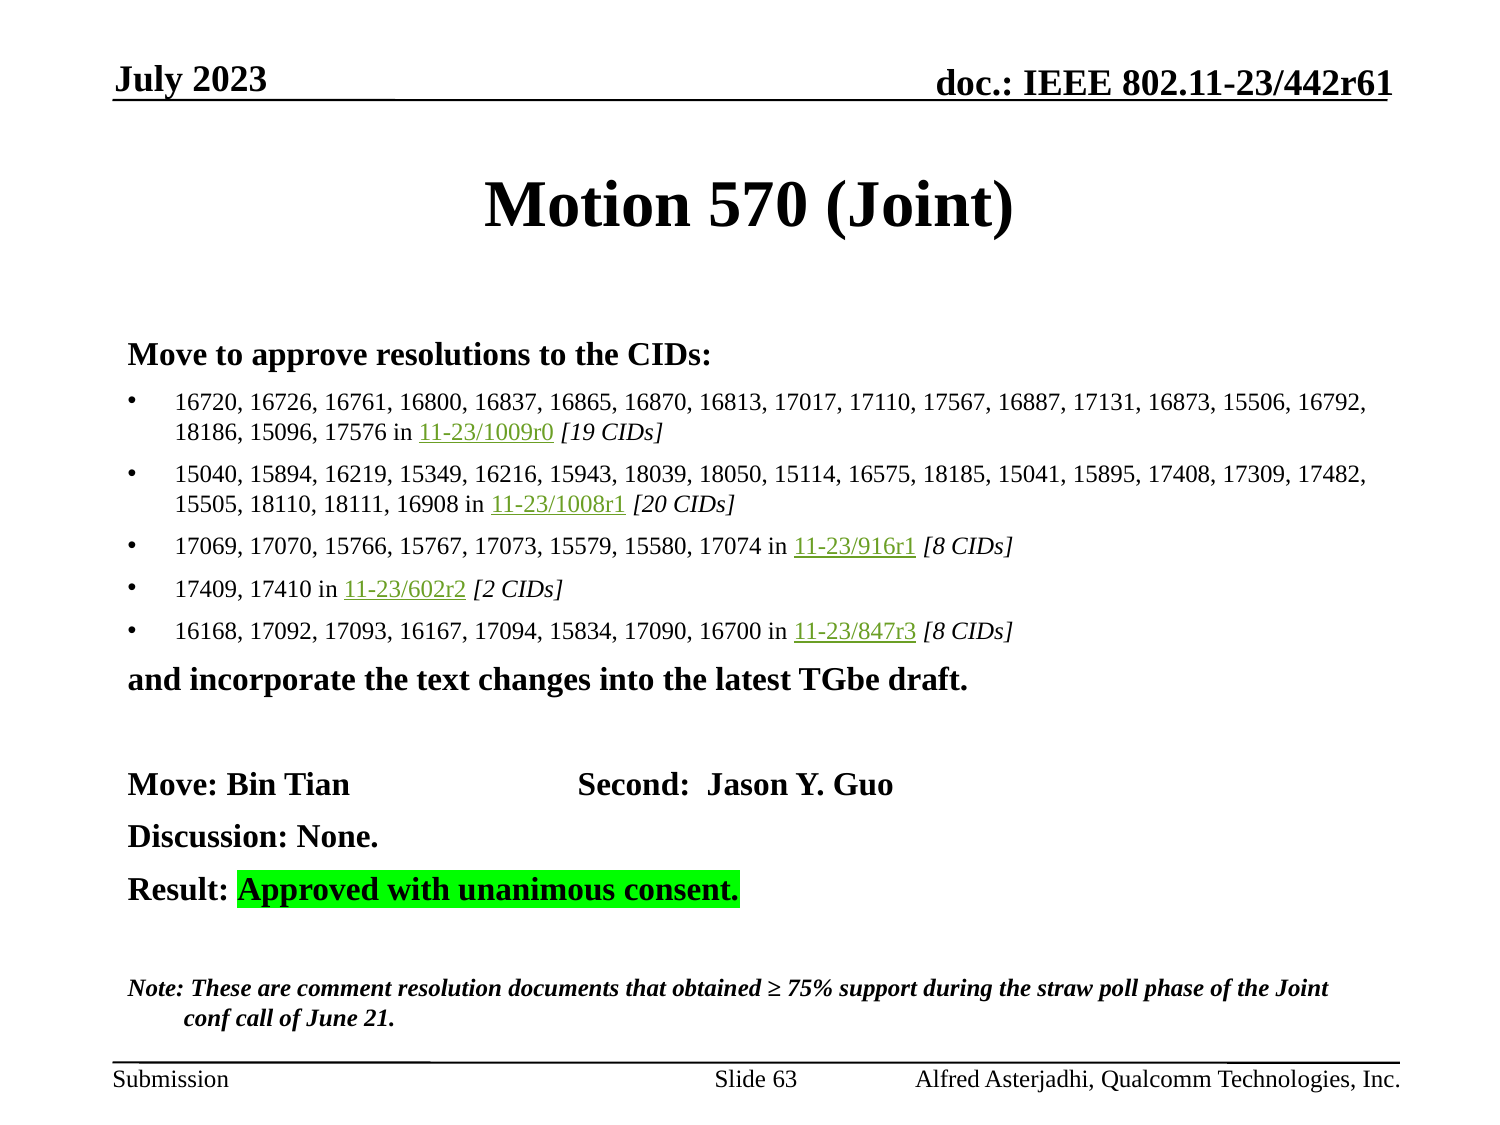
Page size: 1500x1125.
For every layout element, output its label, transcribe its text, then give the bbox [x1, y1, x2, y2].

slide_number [114, 54, 423, 100]
footer Alfred Asterjadhi, Qualcomm Technologies, Inc. [878, 1061, 1402, 1093]
title Motion 570 (Joint) [112, 112, 1388, 288]
list Move to approve resolutions to the CIDs: 16720, 16726, 16761, 16800, 16837, 16865, 16870, 16813, 17017, 17110, 17567, 16887, 17131, 16873, 15506, 16792, 18186, 15096, 17576 in 11-23/1009r0 [19 CIDs] 15040, 15894, 16219, 15349, 16216, 15943, 18039, 18050, 15114, 16575, 18185, 15041, 15895, 17408, 17309, 17482, 15505, 18110, 18111, 16908 in 11-23/1008r1 [20 CIDs] 17069, 17070, 15766, 15767, 17073, 15579, 15580, 17074 in 11-23/916r1 [8 CIDs] 17409, 17410 in 11-23/602r2 [2 CIDs] 16168, 17092, 17093, 16167, 17094, 15834, 17090, 16700 in 11-23/847r3 [8 CIDs] and incorporate the text changes into the latest TGbe draft. Move: Bin Tian Second: Jason Y. Guo Discussion: None. Result: Approved with unanimous consent. Note: These are comment resolution documents that obtained ≥ 75% support during the straw poll phase of the Joint conf call of June 21. [112, 324, 1388, 1063]
slide_number Slide 63 [712, 1061, 800, 1123]
